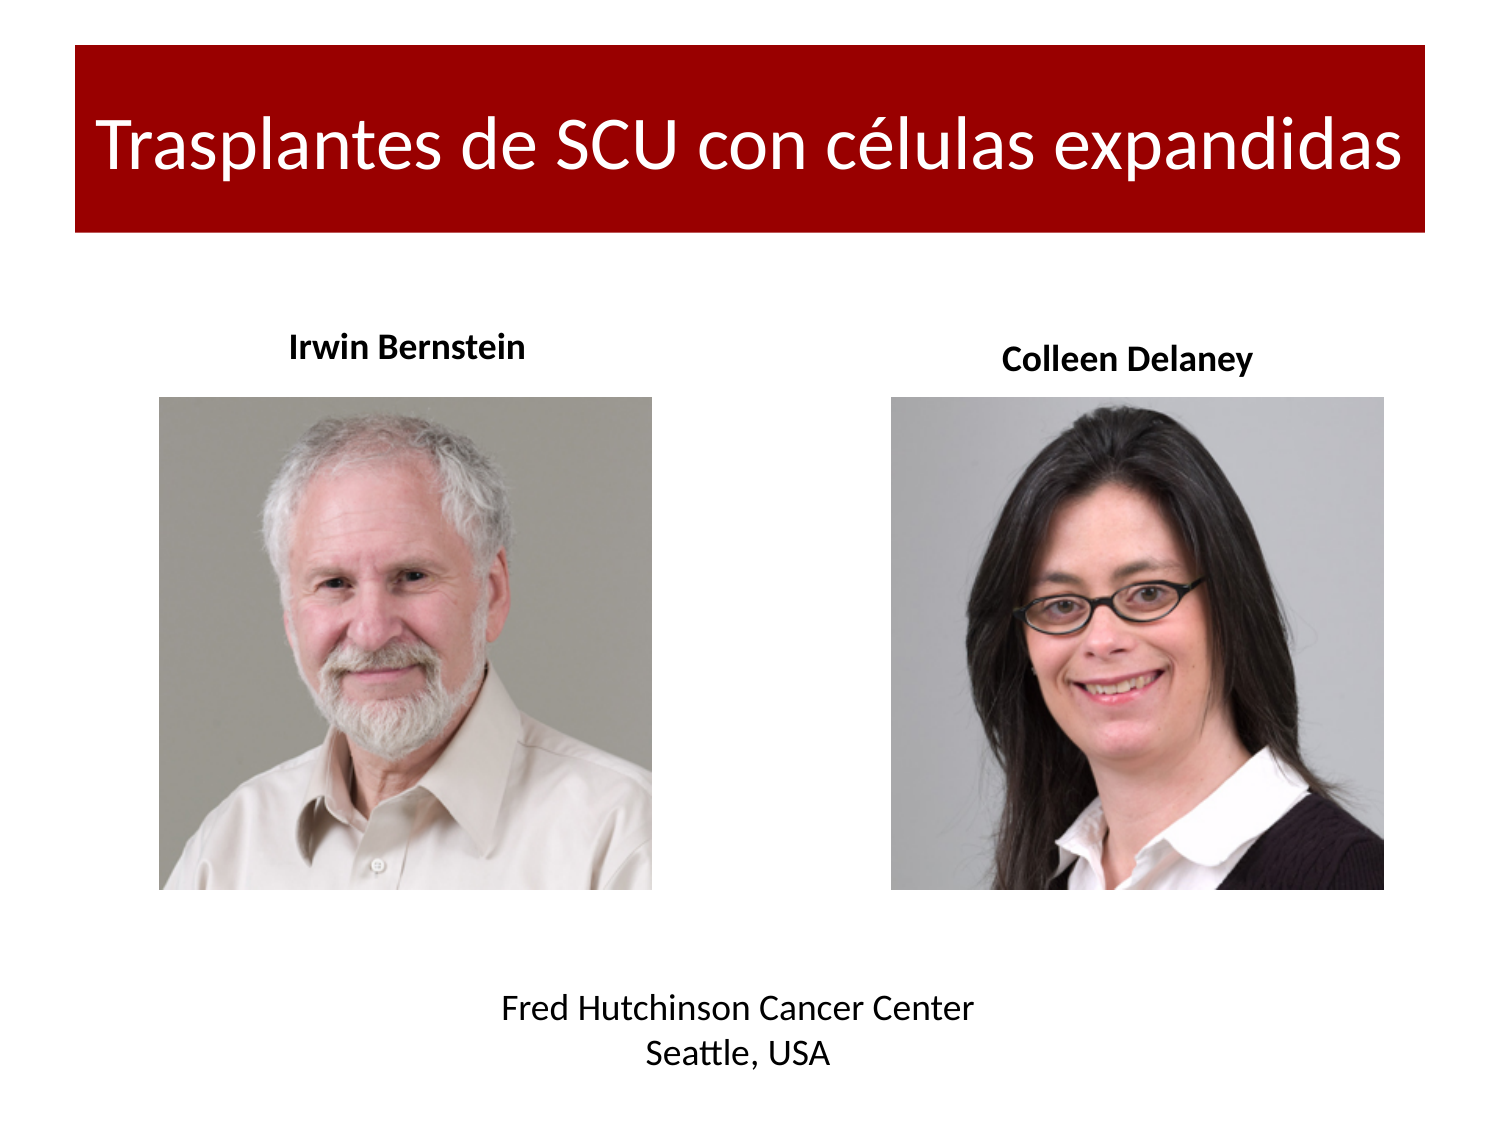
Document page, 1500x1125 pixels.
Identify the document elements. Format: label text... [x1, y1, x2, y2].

text_box Irwin Bernstein [171, 314, 644, 374]
picture [159, 396, 652, 890]
text_box Colleen Delaney [879, 326, 1376, 386]
picture [891, 396, 1384, 890]
text_box Fred Hutchinson Cancer Center Seattle, USA [430, 976, 1046, 1081]
title Trasplantes de SCU con células expandidas [75, 45, 1425, 233]
